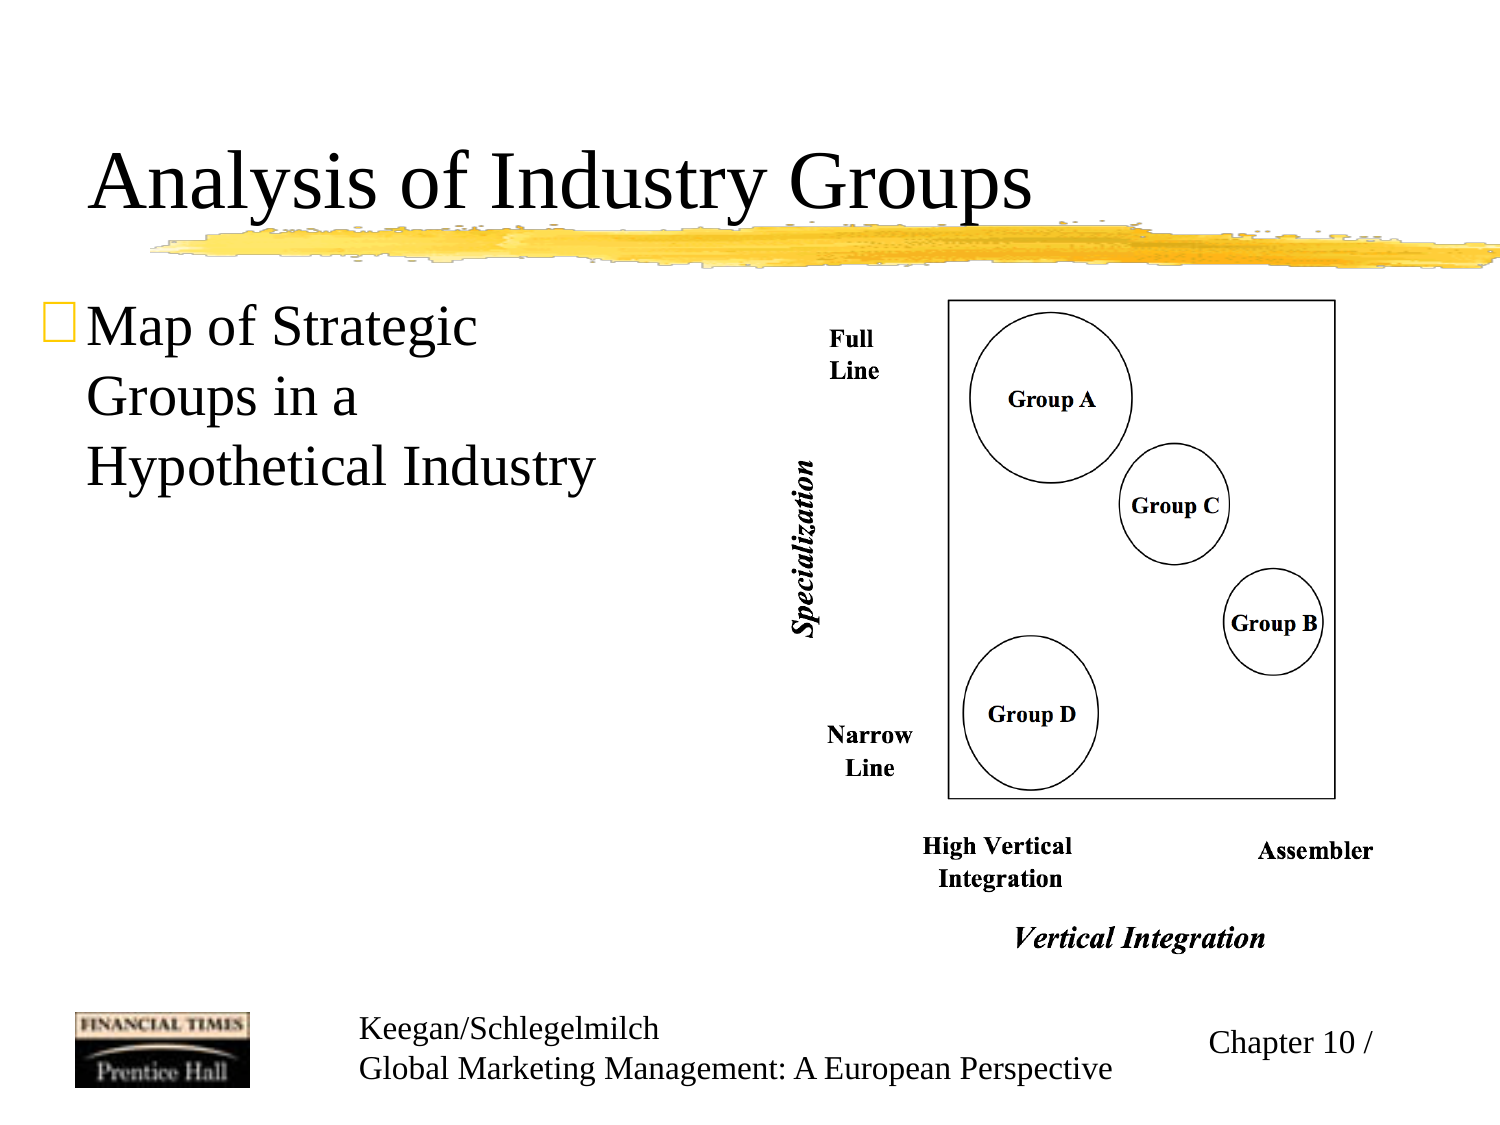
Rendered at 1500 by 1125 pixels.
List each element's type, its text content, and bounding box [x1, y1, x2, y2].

picture [150, 215, 1500, 279]
picture [774, 298, 1397, 963]
list Map of Strategic Groups in a Hypothetical Industry [36, 286, 663, 913]
title Analysis of Industry Groups [86, 36, 1363, 226]
picture [75, 1012, 250, 1088]
